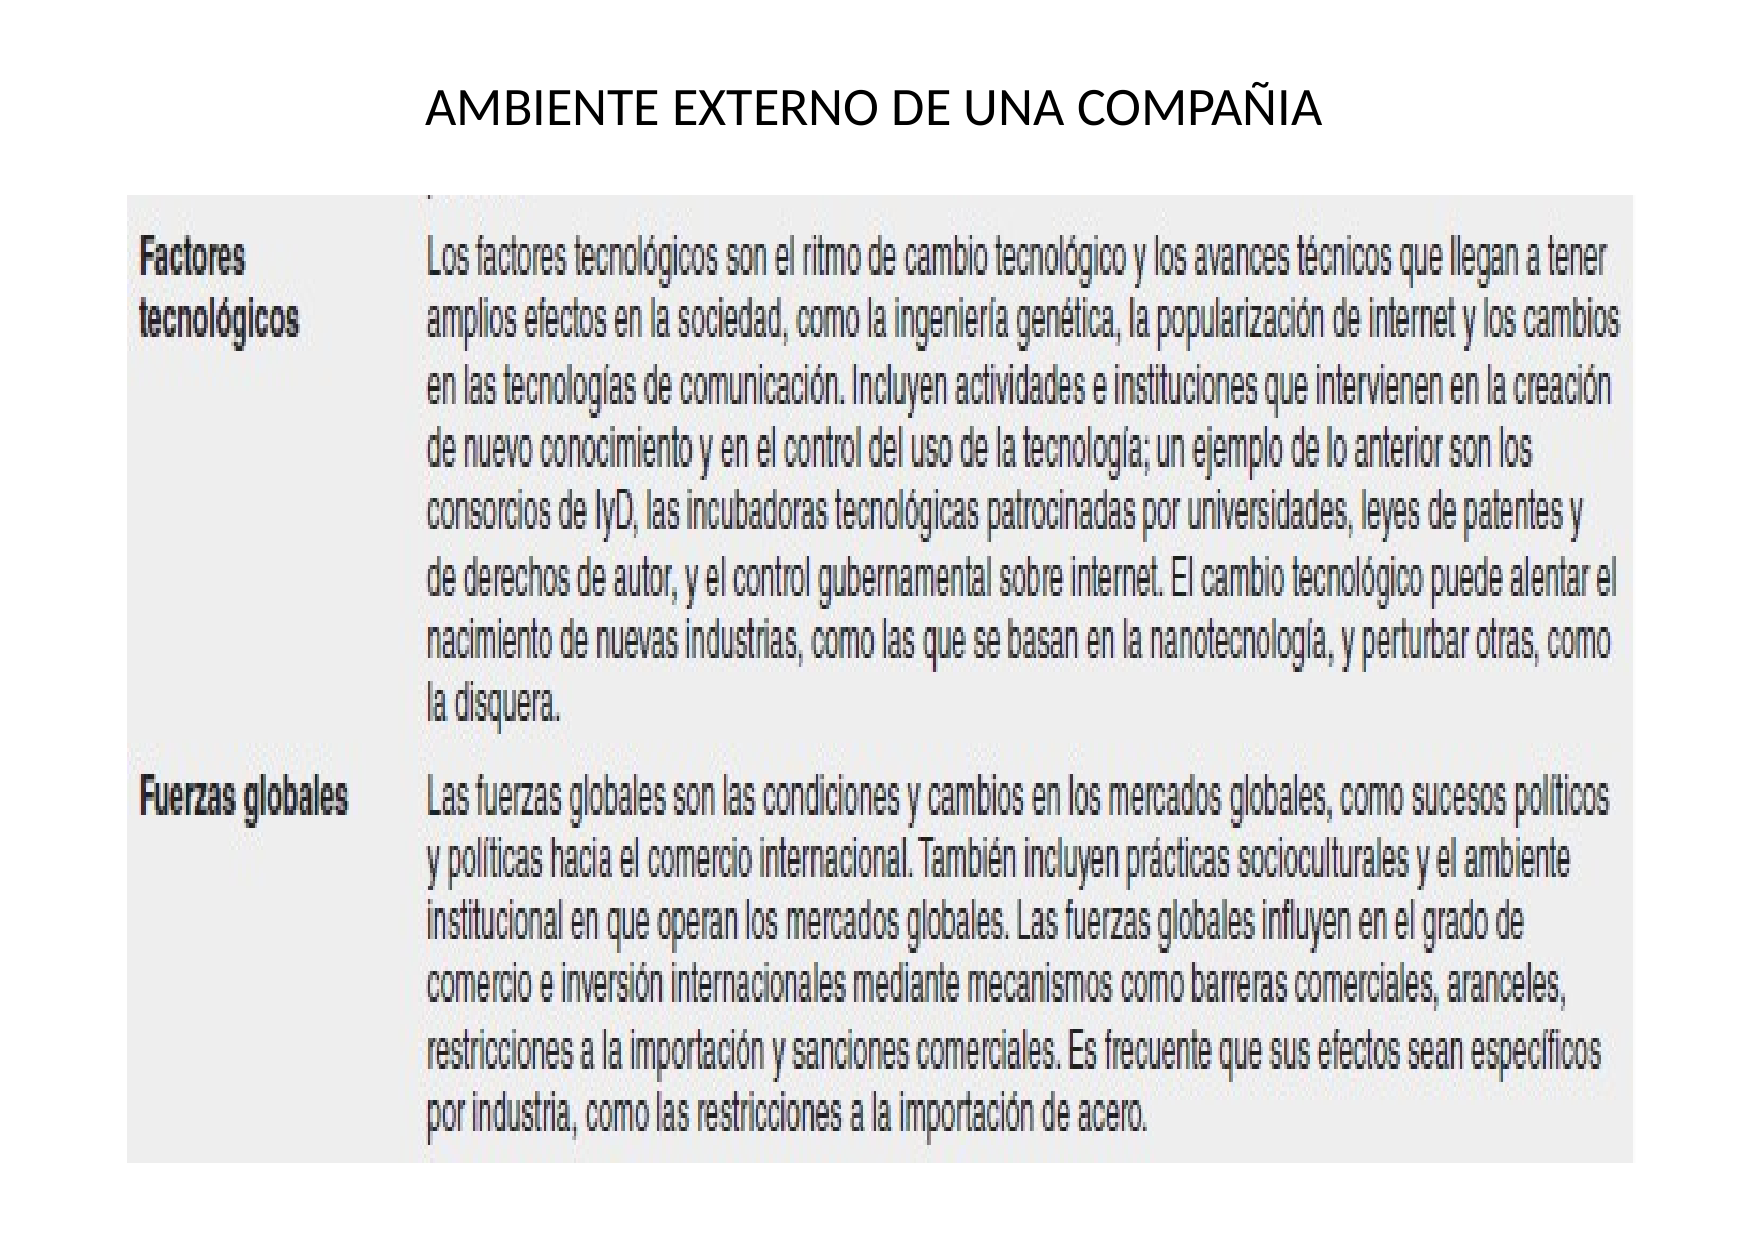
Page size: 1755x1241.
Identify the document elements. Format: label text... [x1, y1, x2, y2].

title AMBIENTE EXTERNO DE UNA COMPAÑIA [423, 68, 1331, 195]
text_box [127, 195, 1636, 1163]
